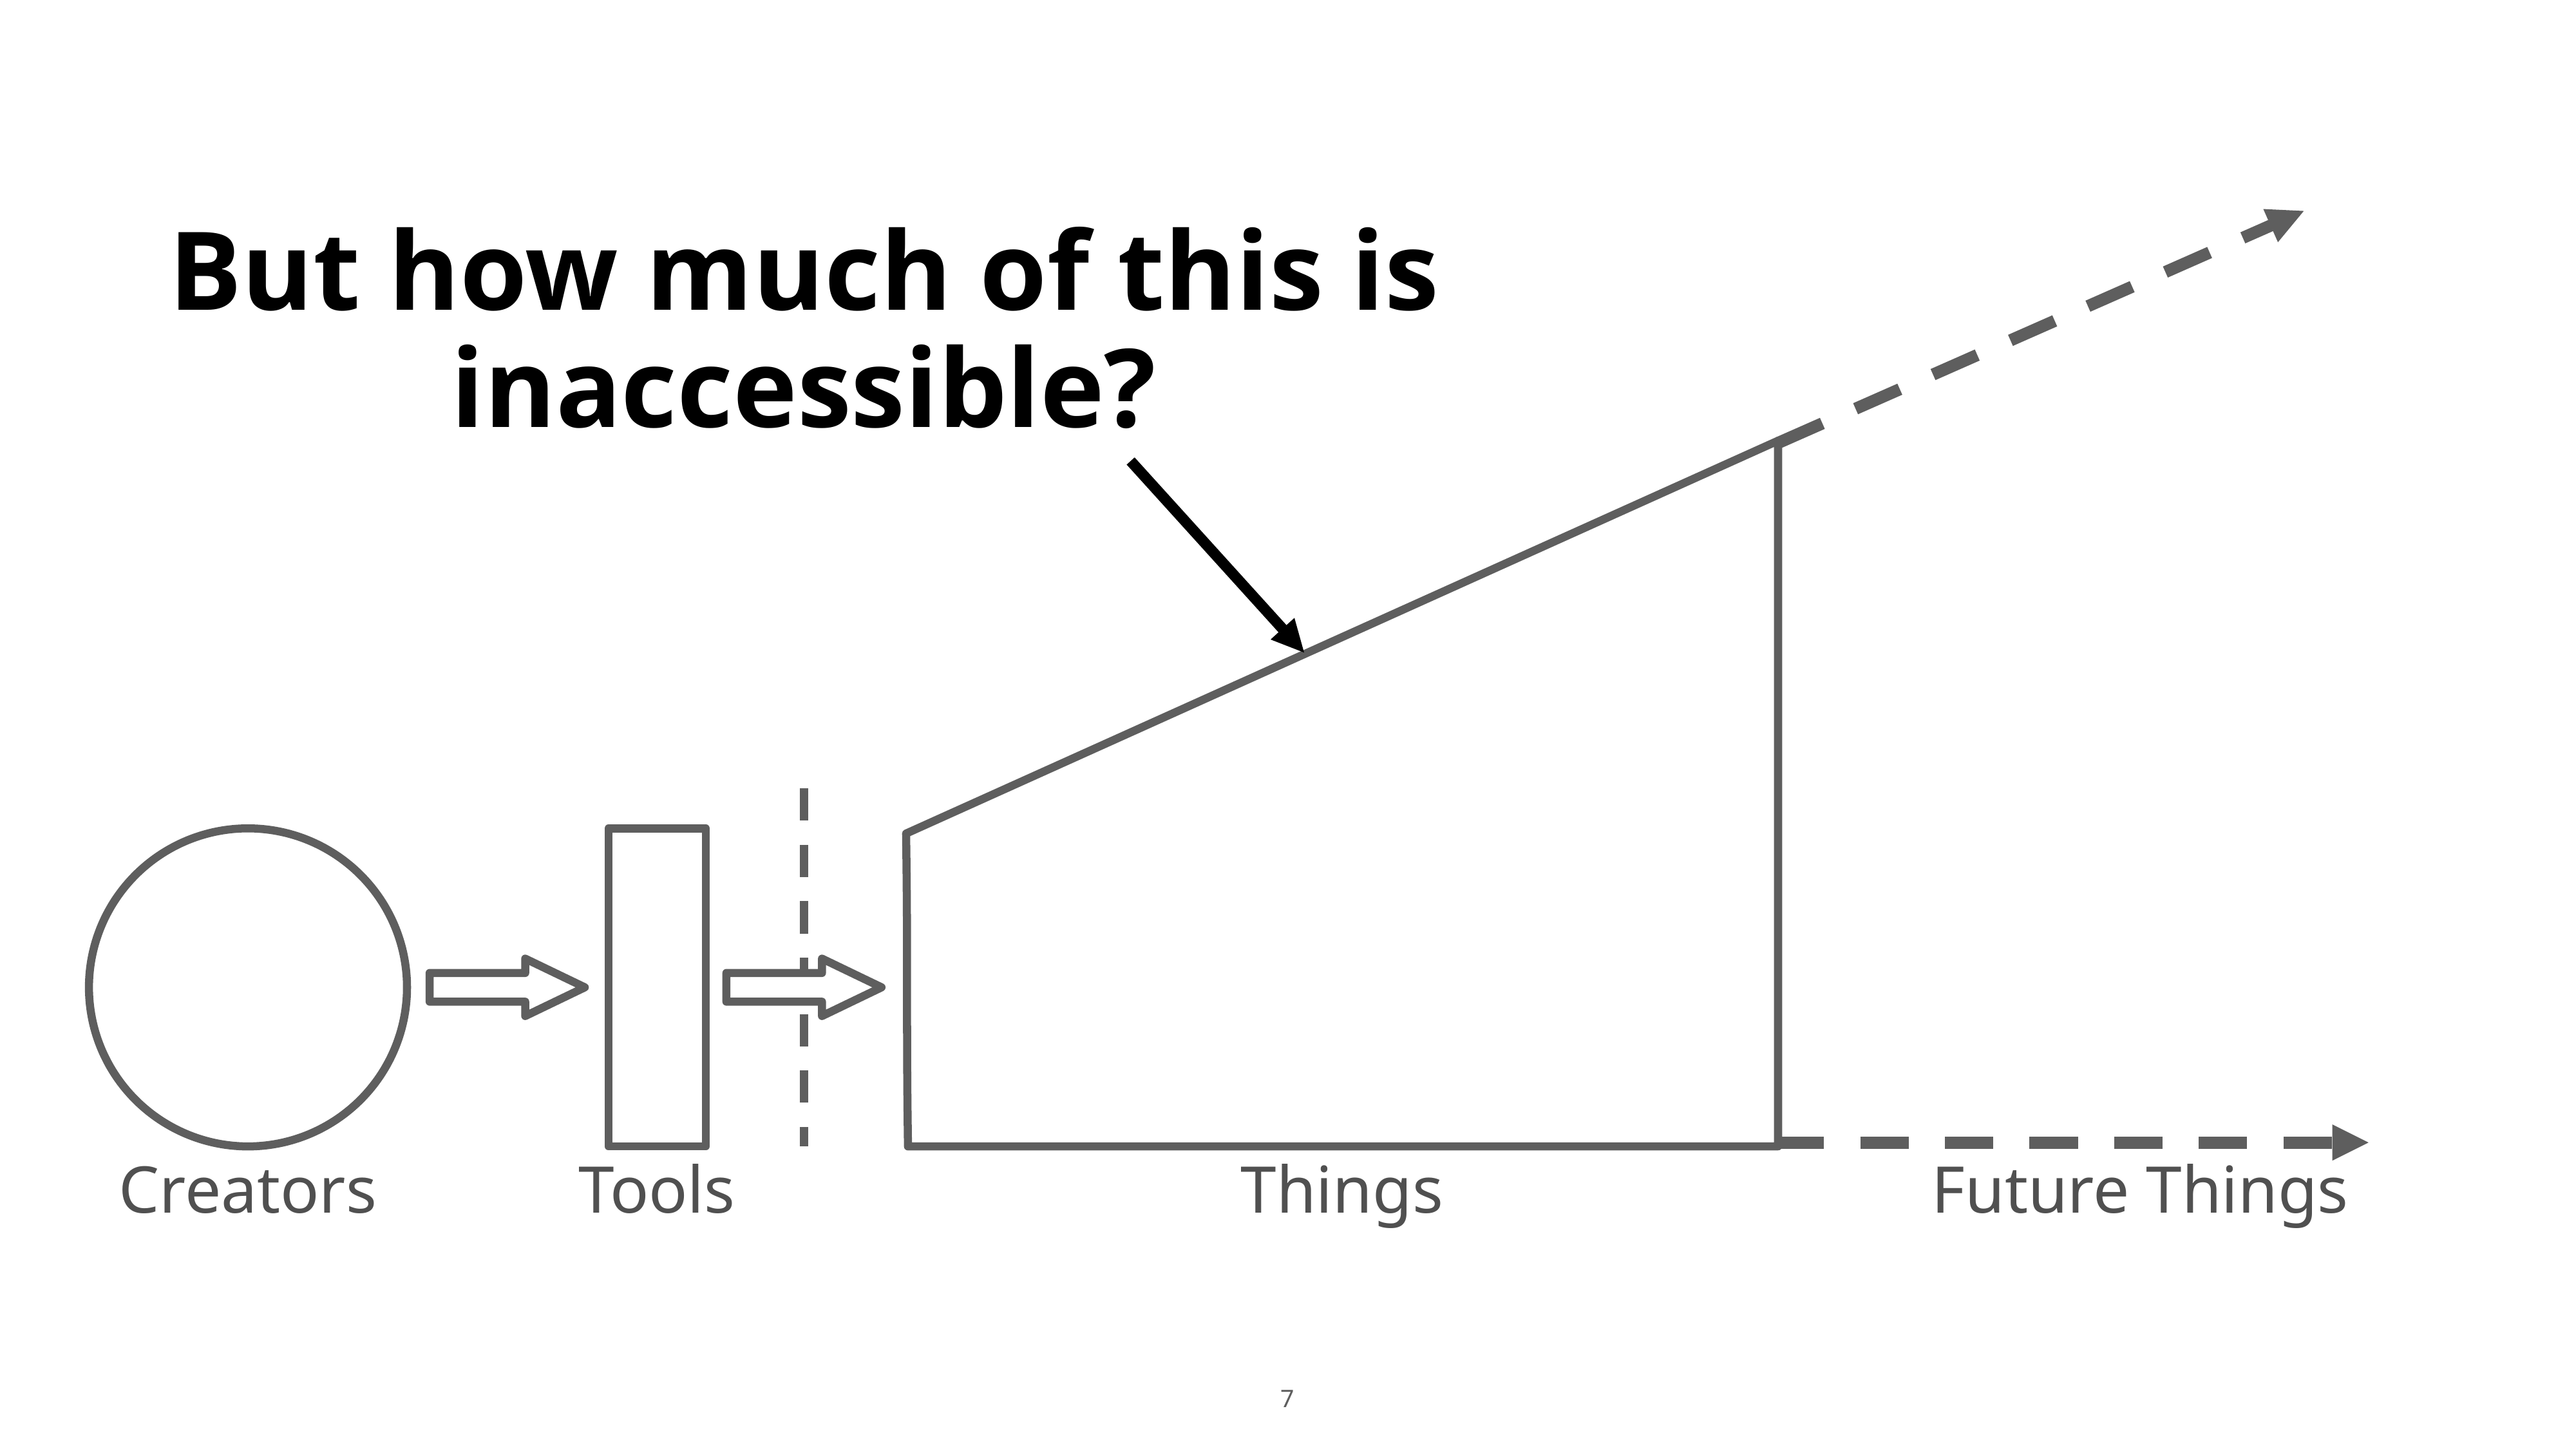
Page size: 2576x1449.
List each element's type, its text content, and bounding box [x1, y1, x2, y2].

list Creators [60, 1151, 414, 1264]
text_box Future Things [1734, 1151, 2546, 1293]
text_box [430, 958, 585, 1016]
text_box [726, 958, 882, 1016]
text_box But how much of this is inaccessible? [156, 211, 1451, 500]
text_box [2356, 1138, 2369, 1147]
text_box [2295, 210, 2304, 218]
text_box [89, 828, 408, 1147]
text_box [905, 440, 1779, 1147]
text_box 7 [1222, 1378, 1352, 1422]
text_box Things [919, 1151, 1765, 1264]
list Tools [414, 1151, 900, 1264]
text_box [1130, 460, 1305, 653]
text_box [608, 828, 706, 1147]
